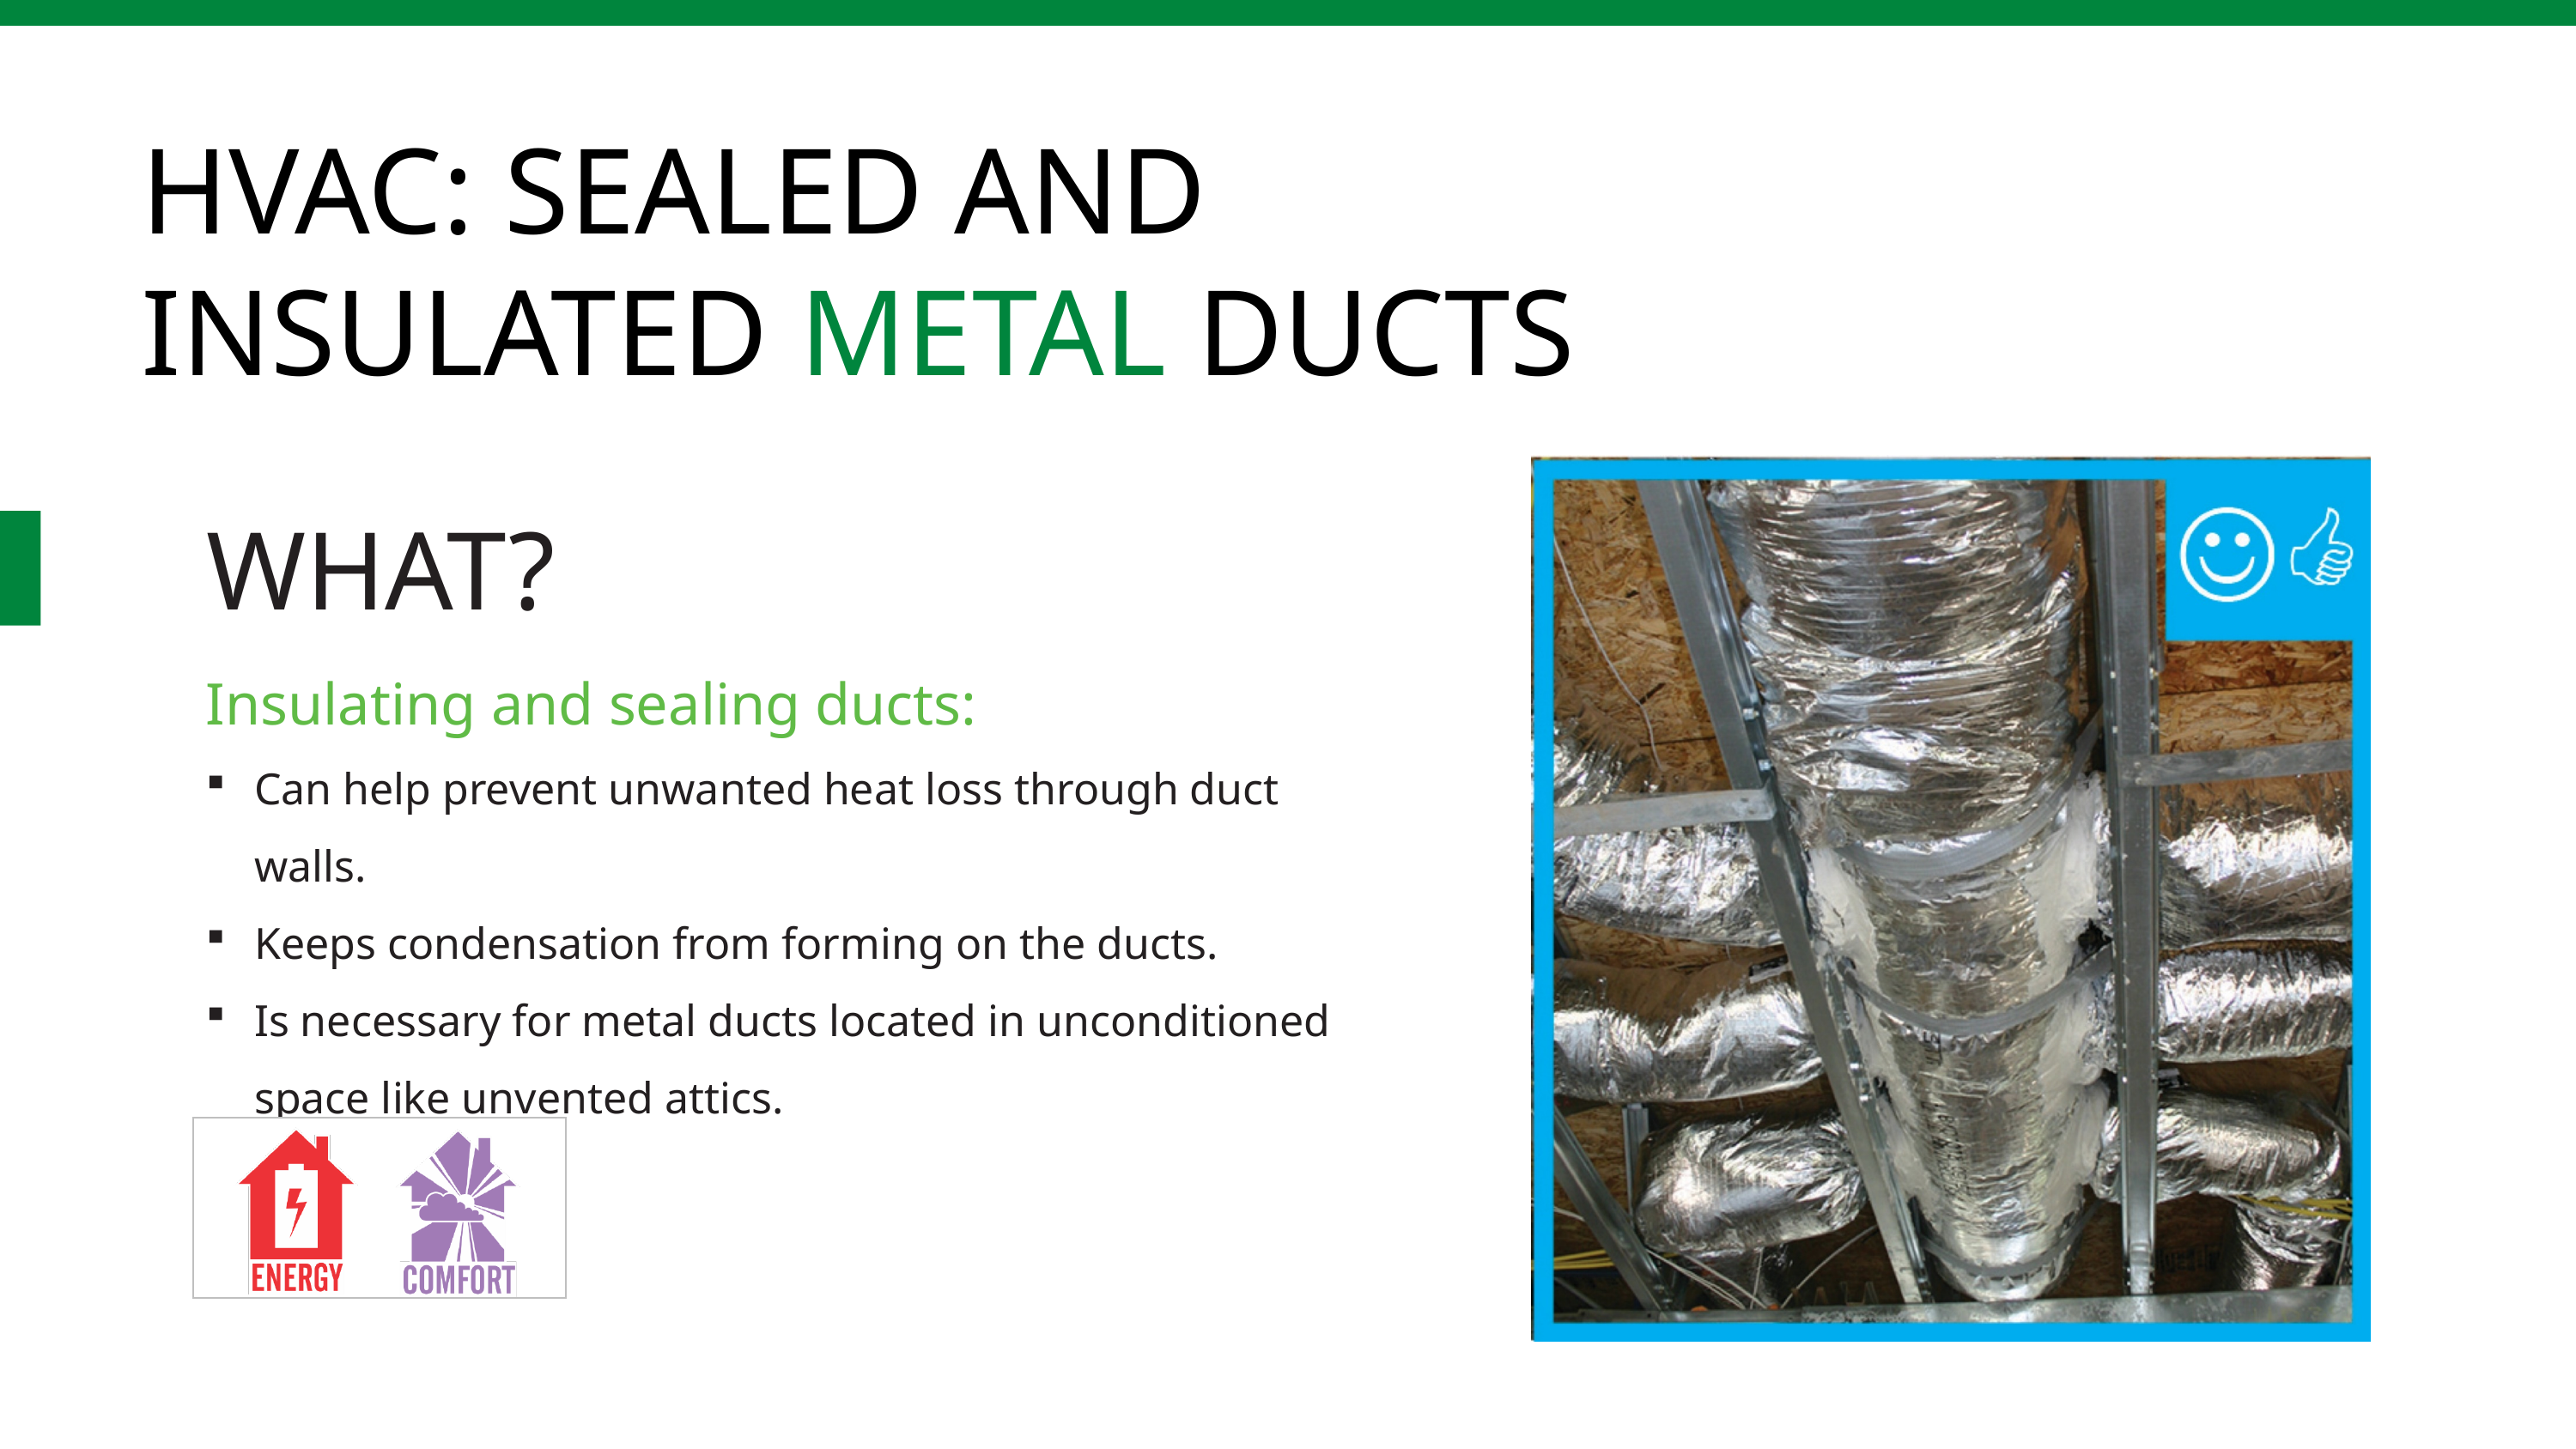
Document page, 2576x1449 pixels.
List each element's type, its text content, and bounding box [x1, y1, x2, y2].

picture [1553, 479, 2353, 1324]
list WHAT? [193, 511, 890, 654]
text_box [0, 510, 42, 627]
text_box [192, 1117, 566, 1299]
text_box HVAC: SEALED AND INSULATED METAL DUCTS [128, 80, 1830, 406]
picture [2290, 507, 2354, 585]
text_box Insulating and sealing ducts: Can help prevent unwanted heat loss through duct walls. Keeps condensation from forming on the ducts. Is necessary for metal ducts located in unconditioned space like unvented attics. [192, 661, 1352, 1129]
picture [1531, 455, 2371, 1342]
picture [2179, 507, 2275, 602]
